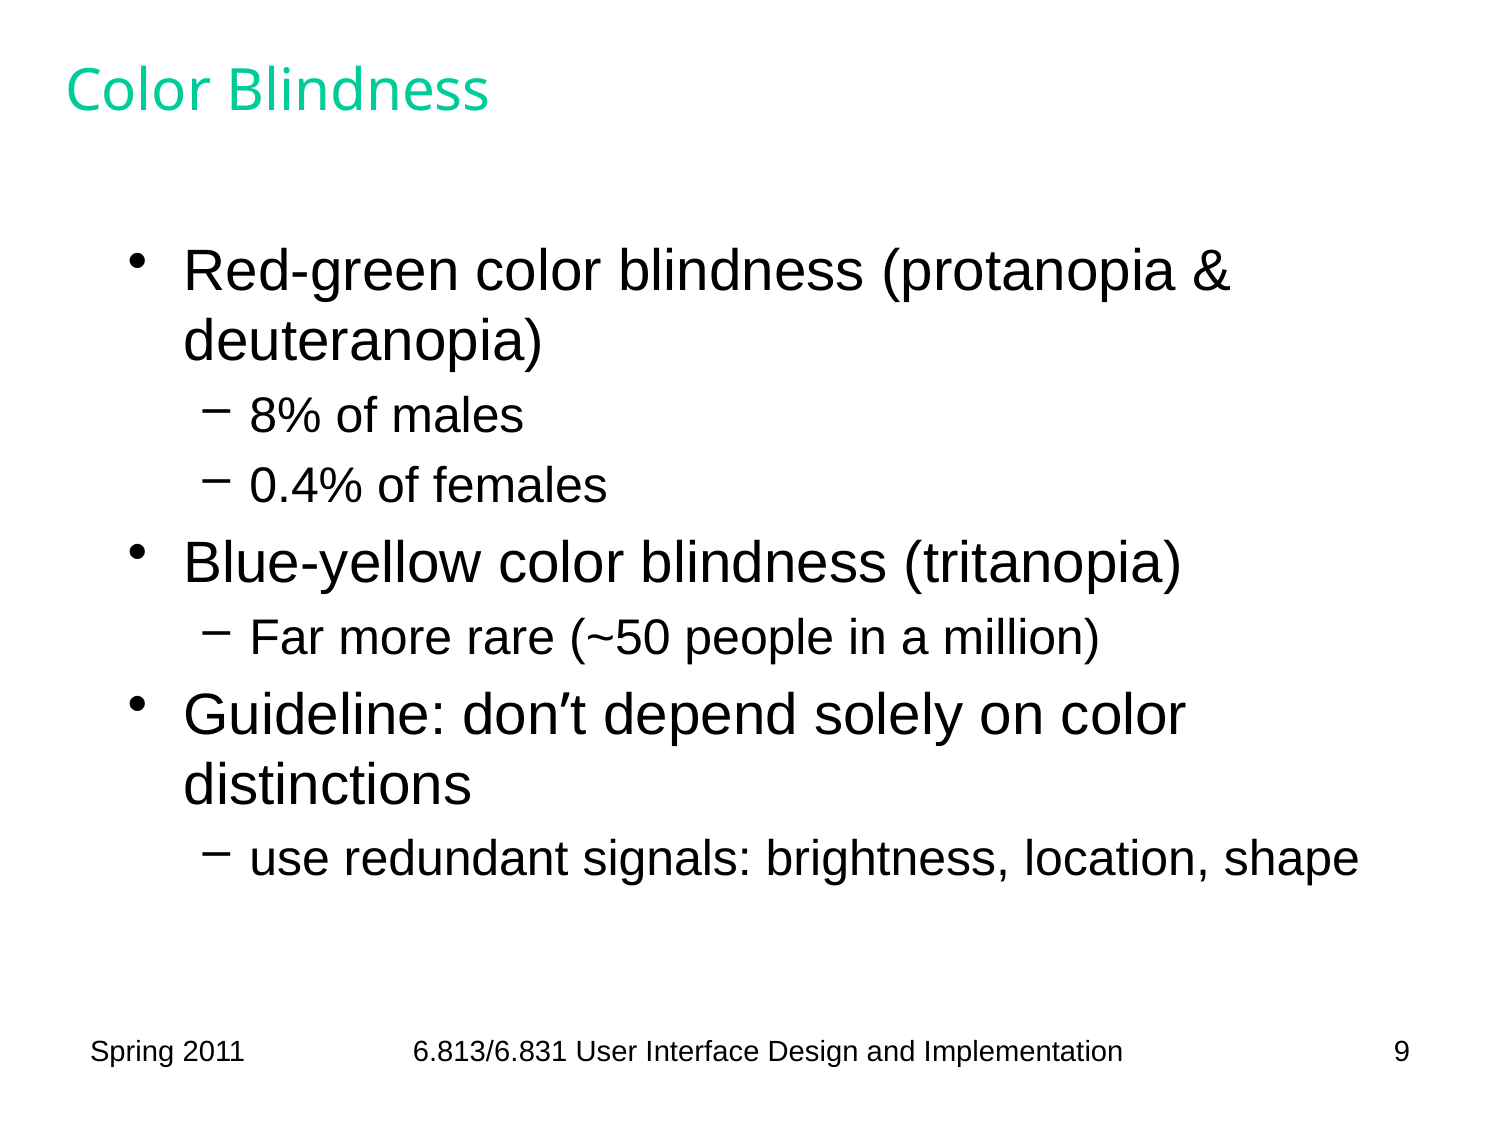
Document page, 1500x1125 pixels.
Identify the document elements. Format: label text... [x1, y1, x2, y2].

slide_number Spring 2011 [74, 1024, 301, 1103]
list Red-green color blindness (protanopia & deuteranopia) 8% of males 0.4% of females Blue-yellow color blindness (tritanopia) Far more rare (~50 people in a million) Guideline: don’t depend solely on color distinctions use redundant signals: brightness, location, shape [112, 224, 1388, 1001]
title Color Blindness [49, 24, 1438, 151]
footer 6.813/6.831 User Interface Design and Implementation [312, 1024, 1226, 1103]
slide_number 9 [1237, 1024, 1426, 1103]
